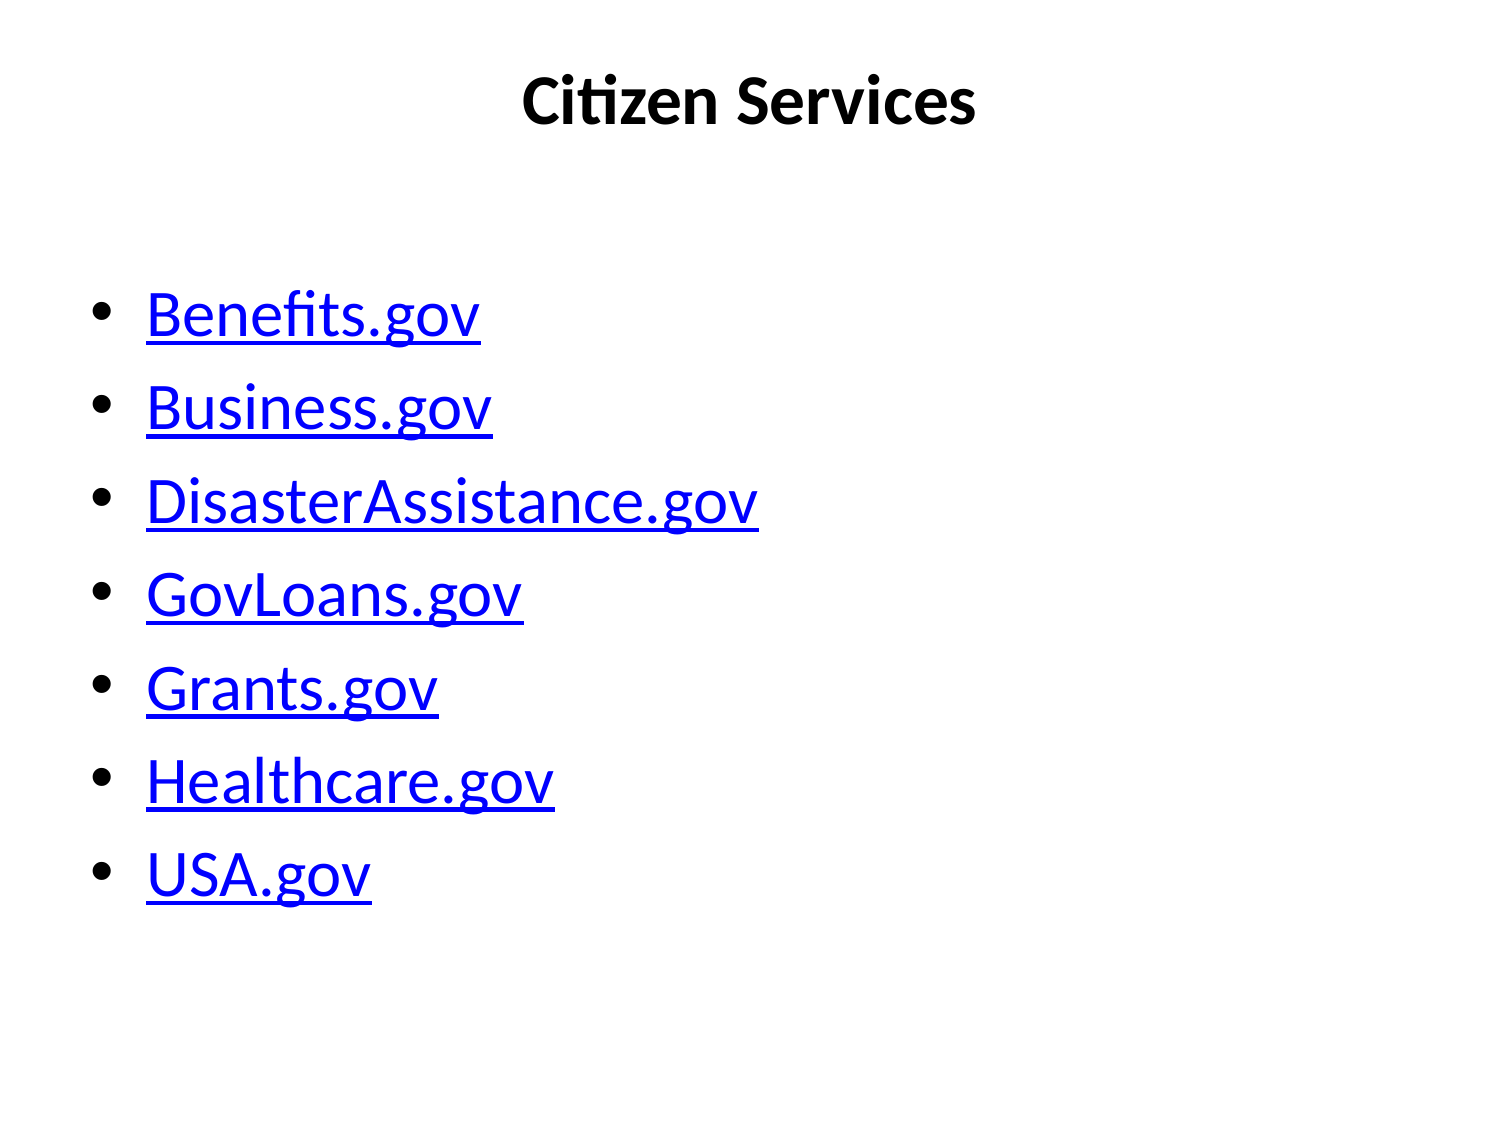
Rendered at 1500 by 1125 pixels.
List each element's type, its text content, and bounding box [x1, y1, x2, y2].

title Citizen Services [75, 45, 1425, 233]
list Benefits.gov Business.gov DisasterAssistance.gov GovLoans.gov Grants.gov Healthcare.gov USA.gov [75, 262, 1425, 1005]
